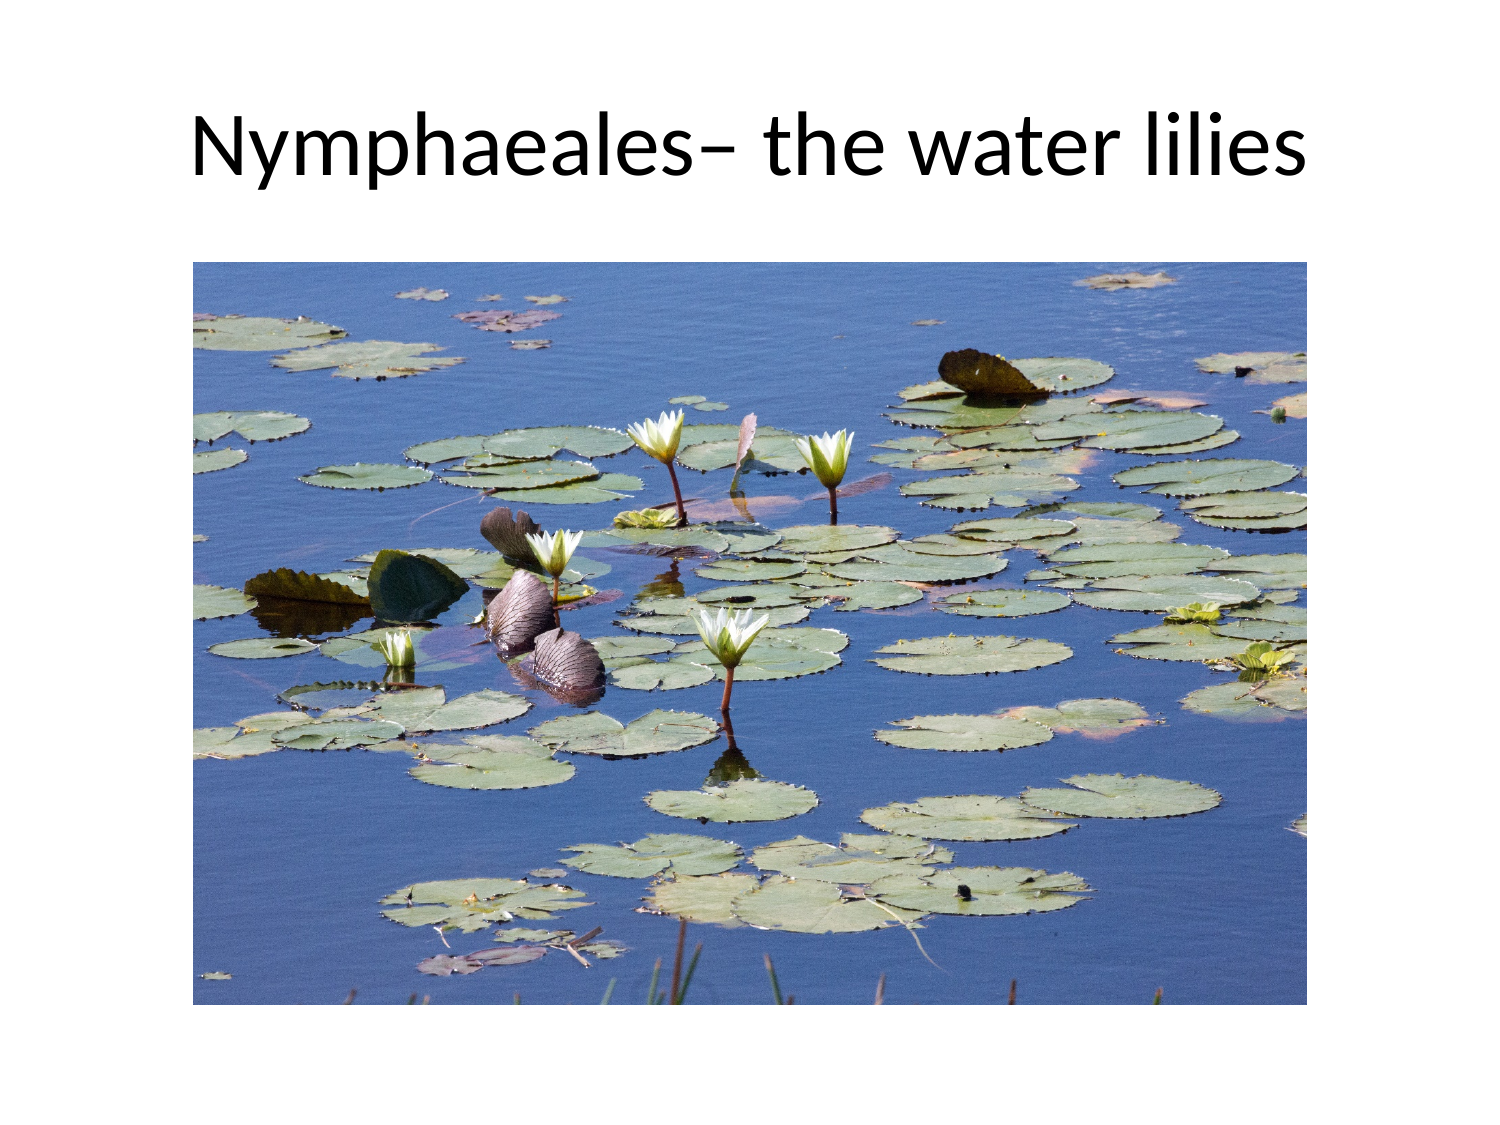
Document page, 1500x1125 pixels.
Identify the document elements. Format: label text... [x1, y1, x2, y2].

title Nymphaeales– the water lilies [75, 45, 1425, 233]
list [192, 262, 1307, 1006]
